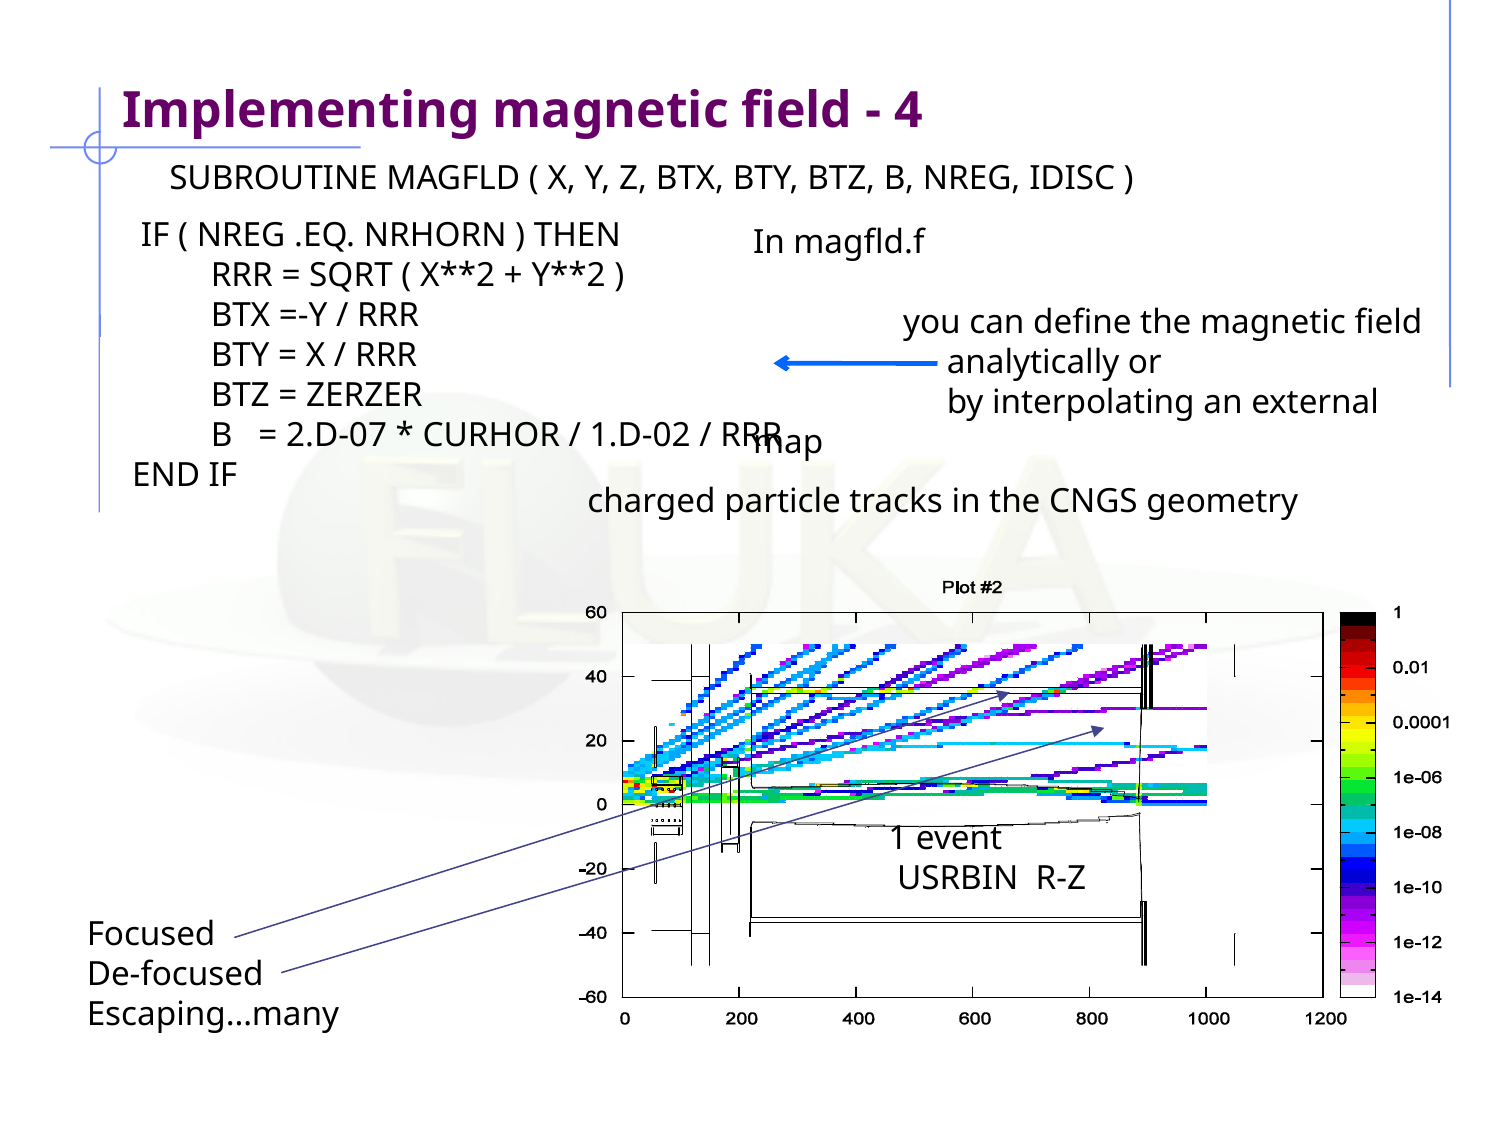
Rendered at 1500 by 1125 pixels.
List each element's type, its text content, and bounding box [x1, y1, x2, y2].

text_box Implementing magnetic field - 4 [107, 70, 939, 145]
text_box SUBROUTINE MAGFLD ( X, Y, Z, BTX, BTY, BTZ, B, NREG, IDISC ) [154, 148, 1151, 204]
text_box charged particle tracks in the CNGS geometry [538, 471, 1348, 502]
text_box IF ( NREG .EQ. NRHORN ) THEN RRR = SQRT ( X**2 + Y**2 ) BTX =-Y / RRR BTY = X / RRR BTZ = ZERZER B = 2.D-07 * CURHOR / 1.D-02 / RRR END IF [117, 205, 799, 501]
text_box In magfld.f you can define the magnetic field analytically or by interpolating an external map [738, 212, 1465, 468]
picture [100, 337, 1477, 1107]
text_box Focused De-focused Escaping…many [72, 904, 355, 1040]
